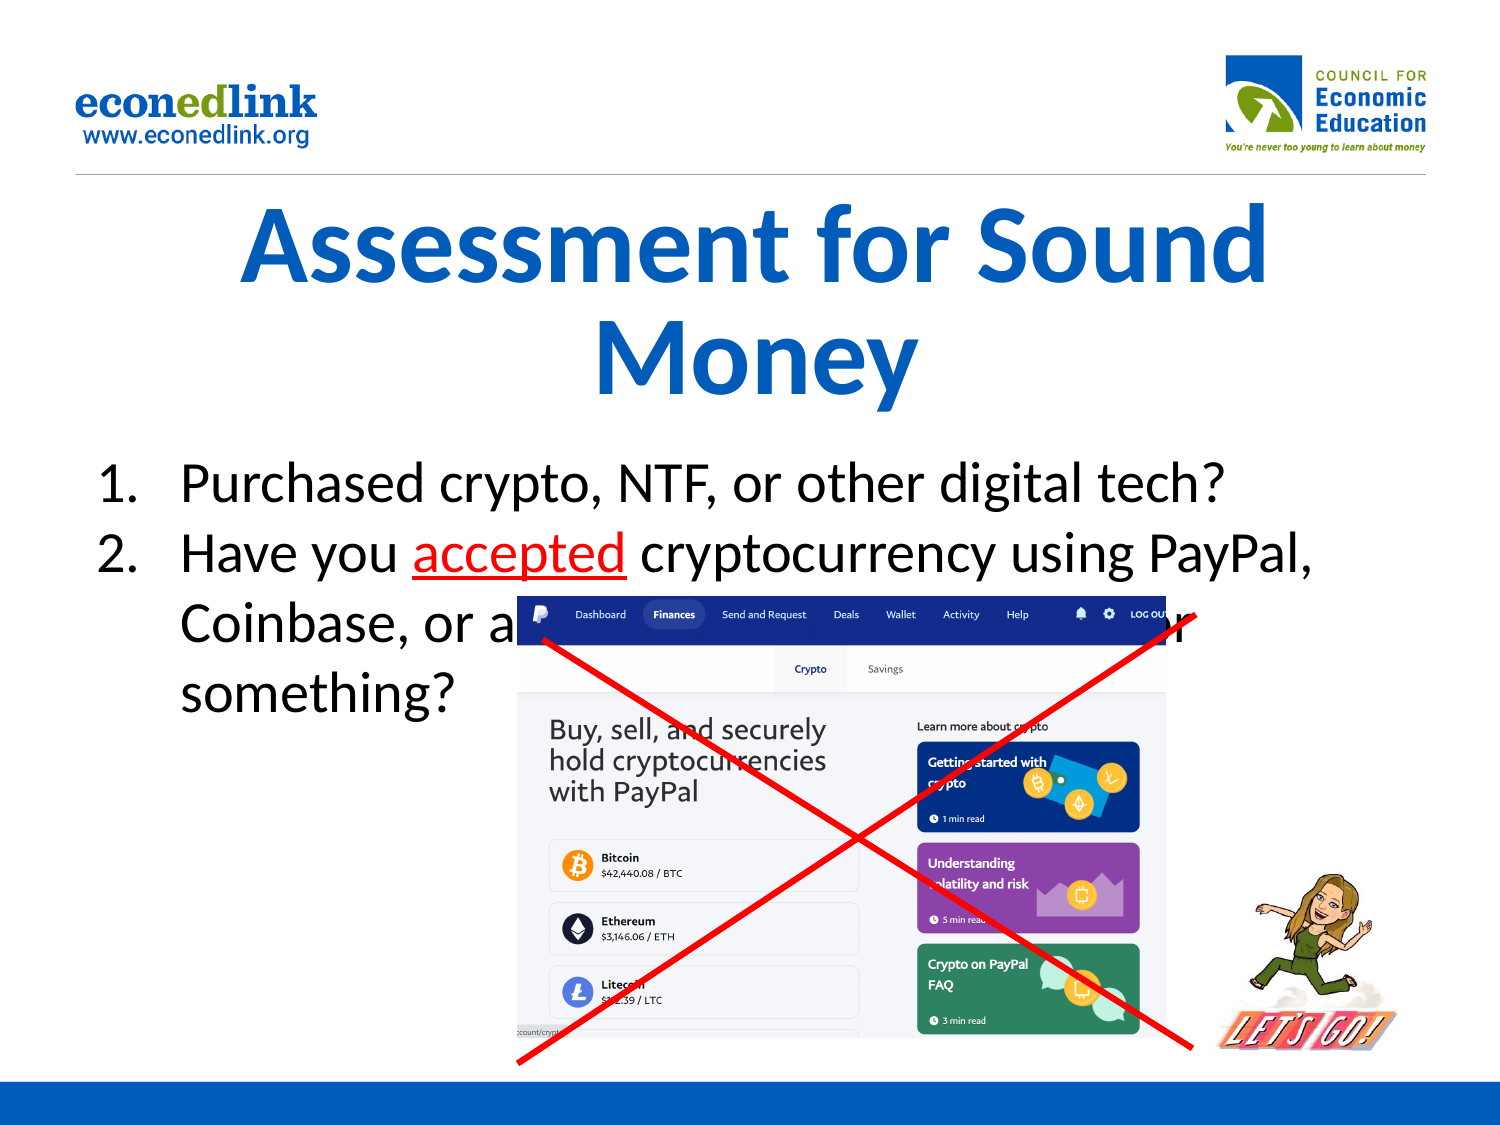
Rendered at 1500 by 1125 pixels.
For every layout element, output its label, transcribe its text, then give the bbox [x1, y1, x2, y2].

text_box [517, 614, 1197, 1064]
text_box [542, 639, 1193, 1049]
list Purchased crypto, NTF, or other digital tech? Have you accepted cryptocurrency using PayPal, Coinbase, or another venue in payment for something? [81, 436, 1432, 1057]
picture [0, 0, 1500, 1125]
title Assessment for Sound Money [81, 211, 1432, 399]
